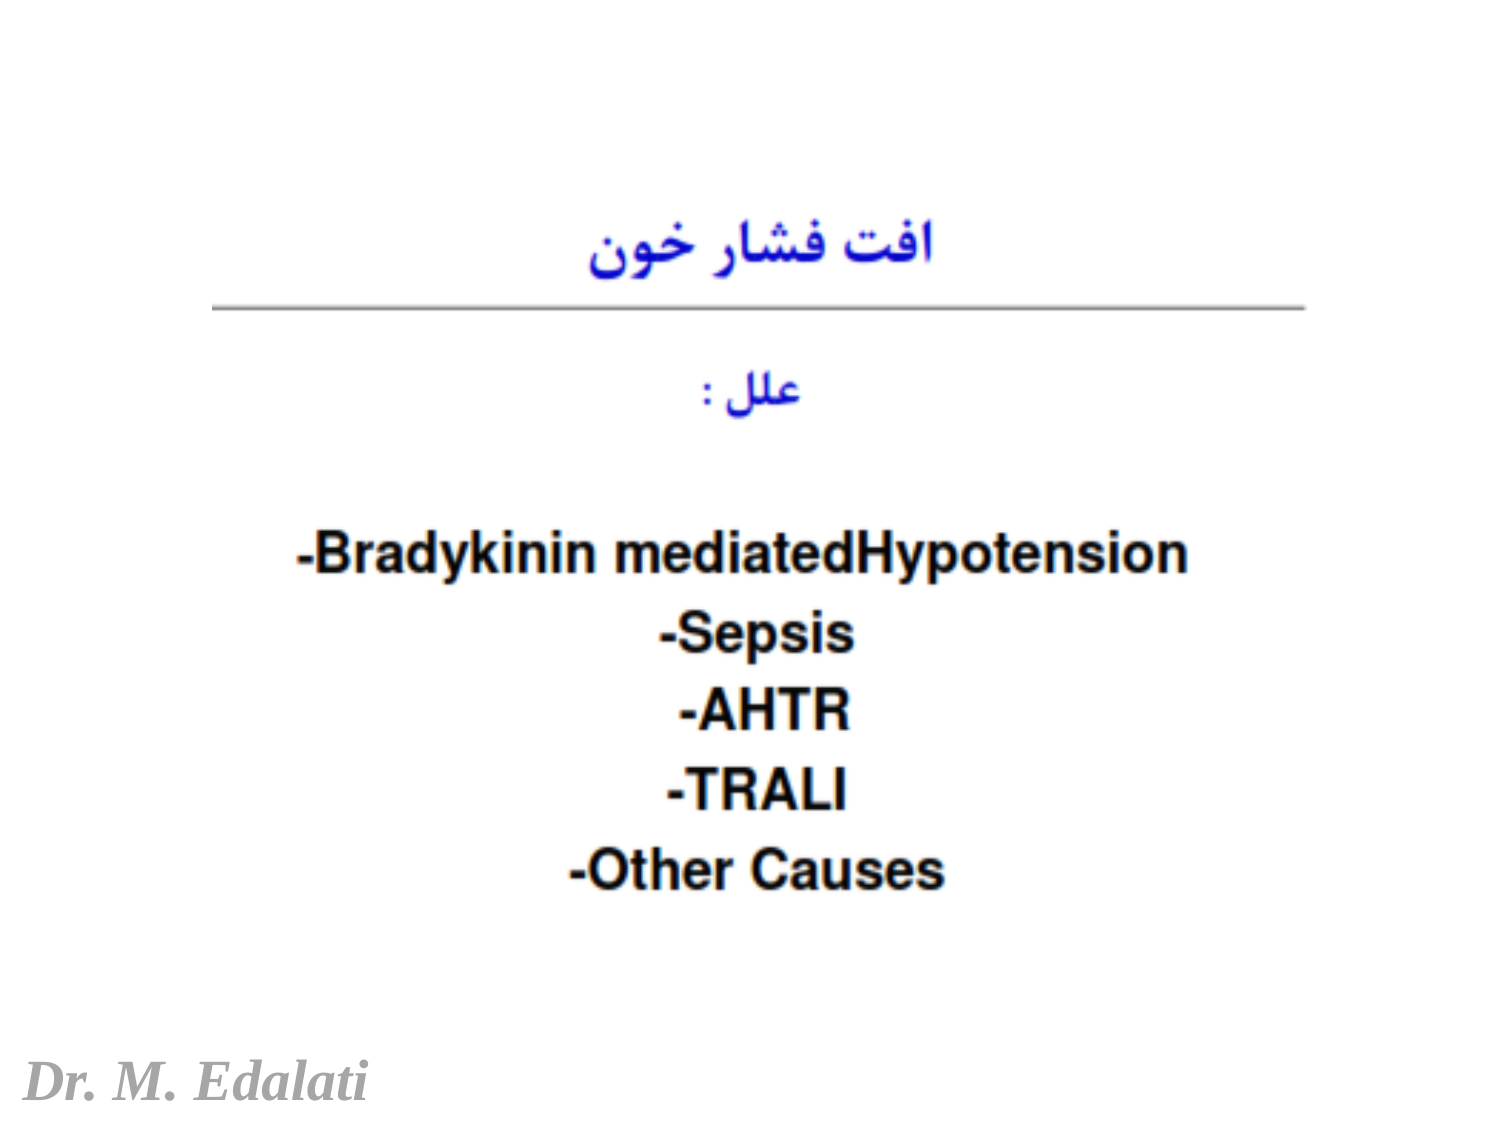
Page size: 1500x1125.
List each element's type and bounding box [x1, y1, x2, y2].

list [212, 137, 1325, 925]
